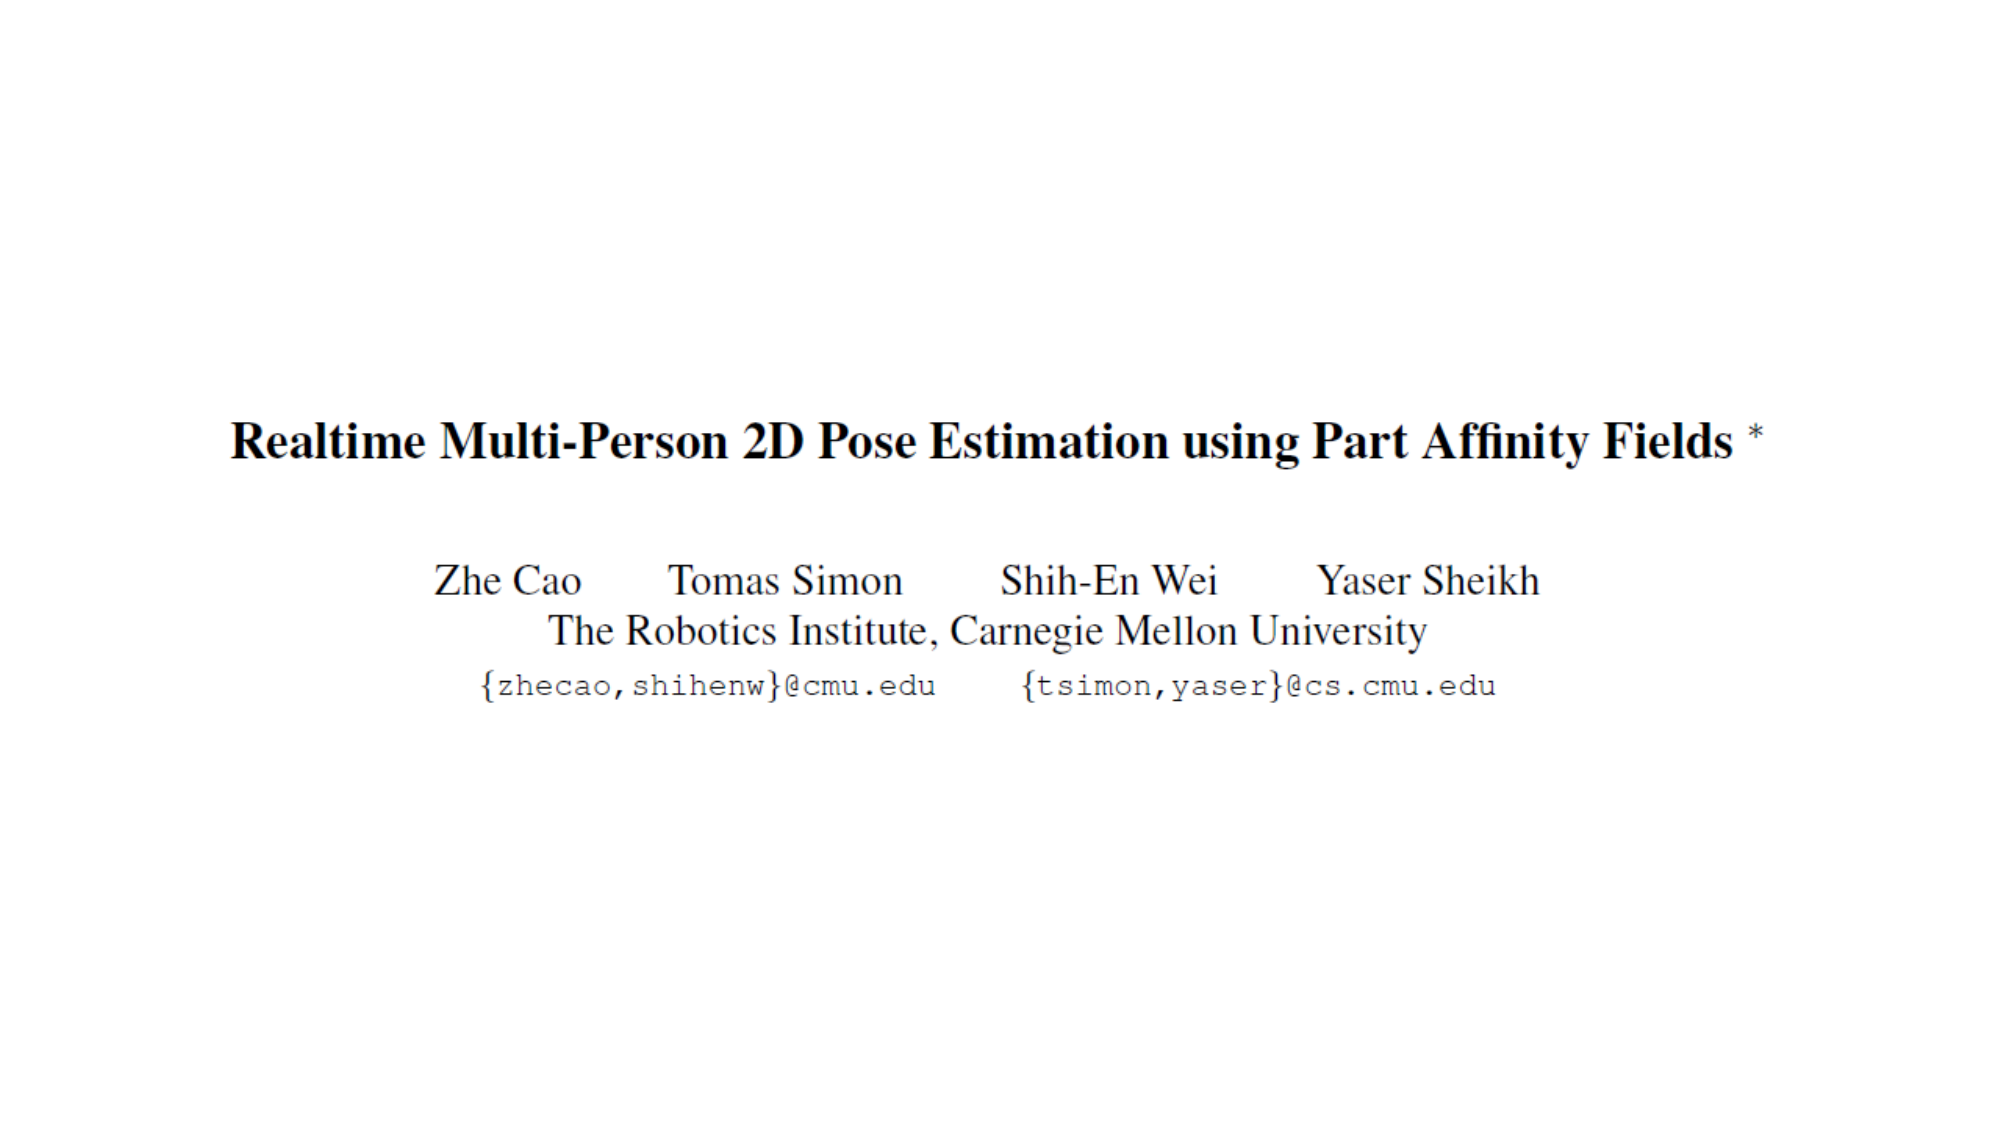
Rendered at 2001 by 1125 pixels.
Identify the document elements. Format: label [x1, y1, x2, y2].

picture [208, 385, 1792, 740]
